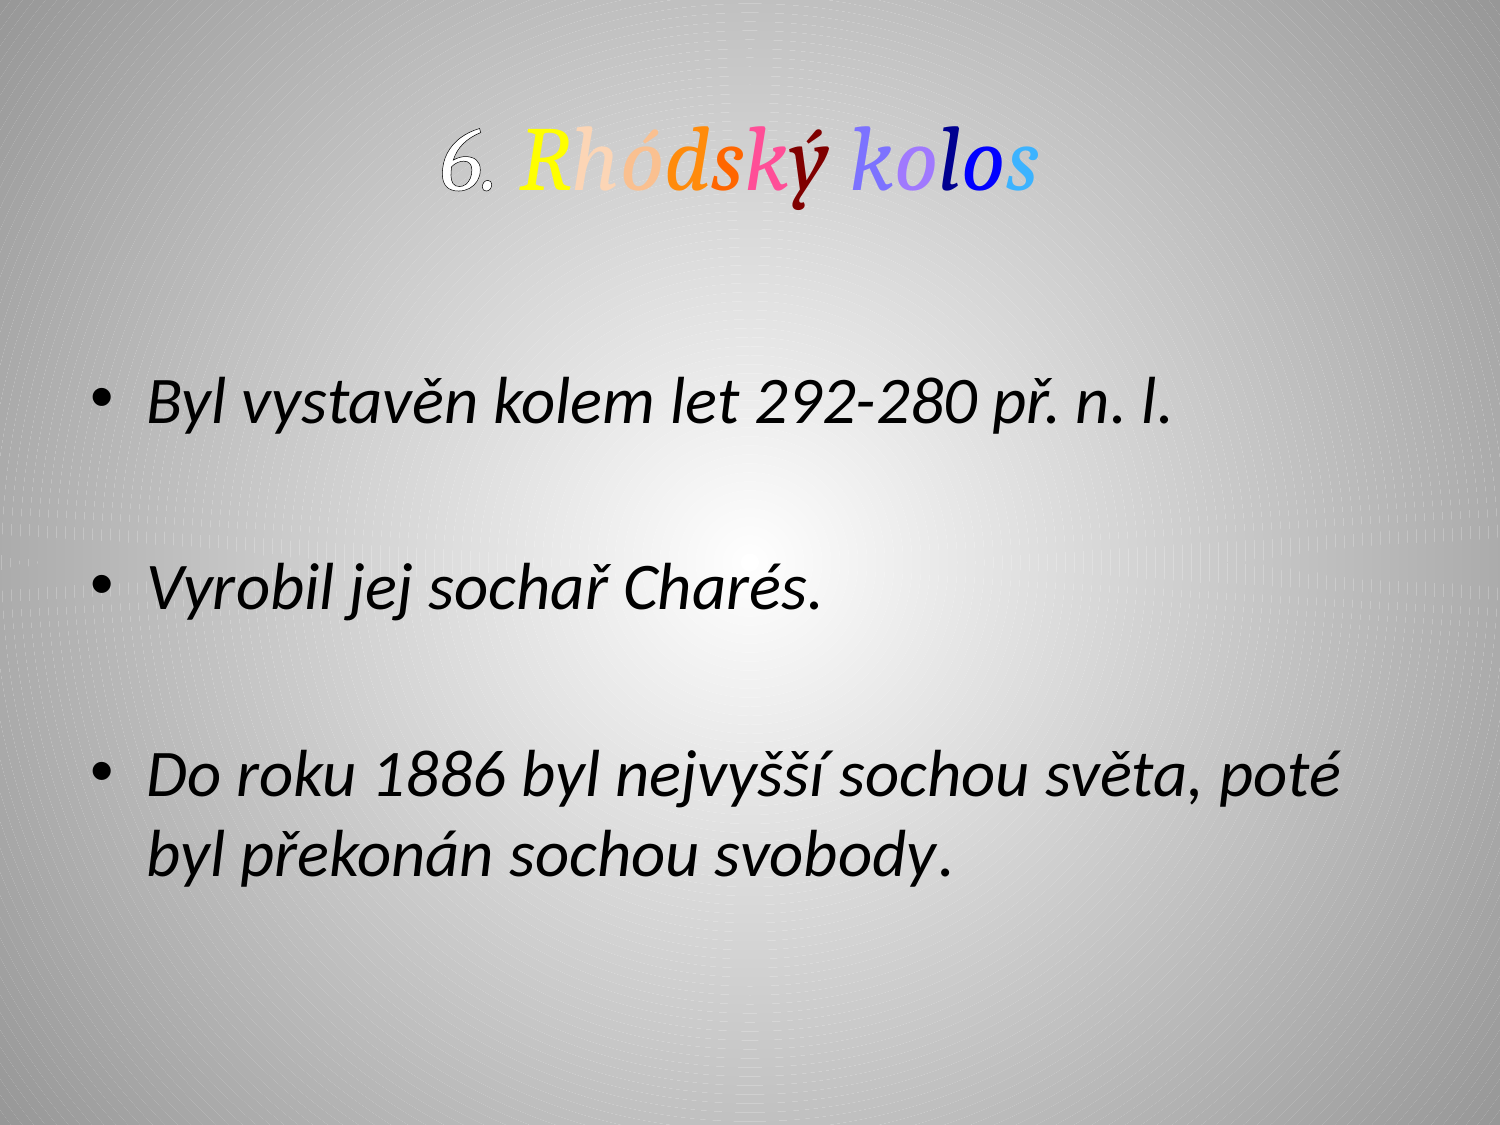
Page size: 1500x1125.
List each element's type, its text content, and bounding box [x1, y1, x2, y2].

title 6. Rhódský kolos [75, 45, 1425, 263]
list Byl vystavěn kolem let 292-280 př. n. l. Vyrobil jej sochař Charés. Do roku 1886 byl nejvyšší sochou světa, poté byl překonán sochou svobody. [75, 349, 1425, 1005]
